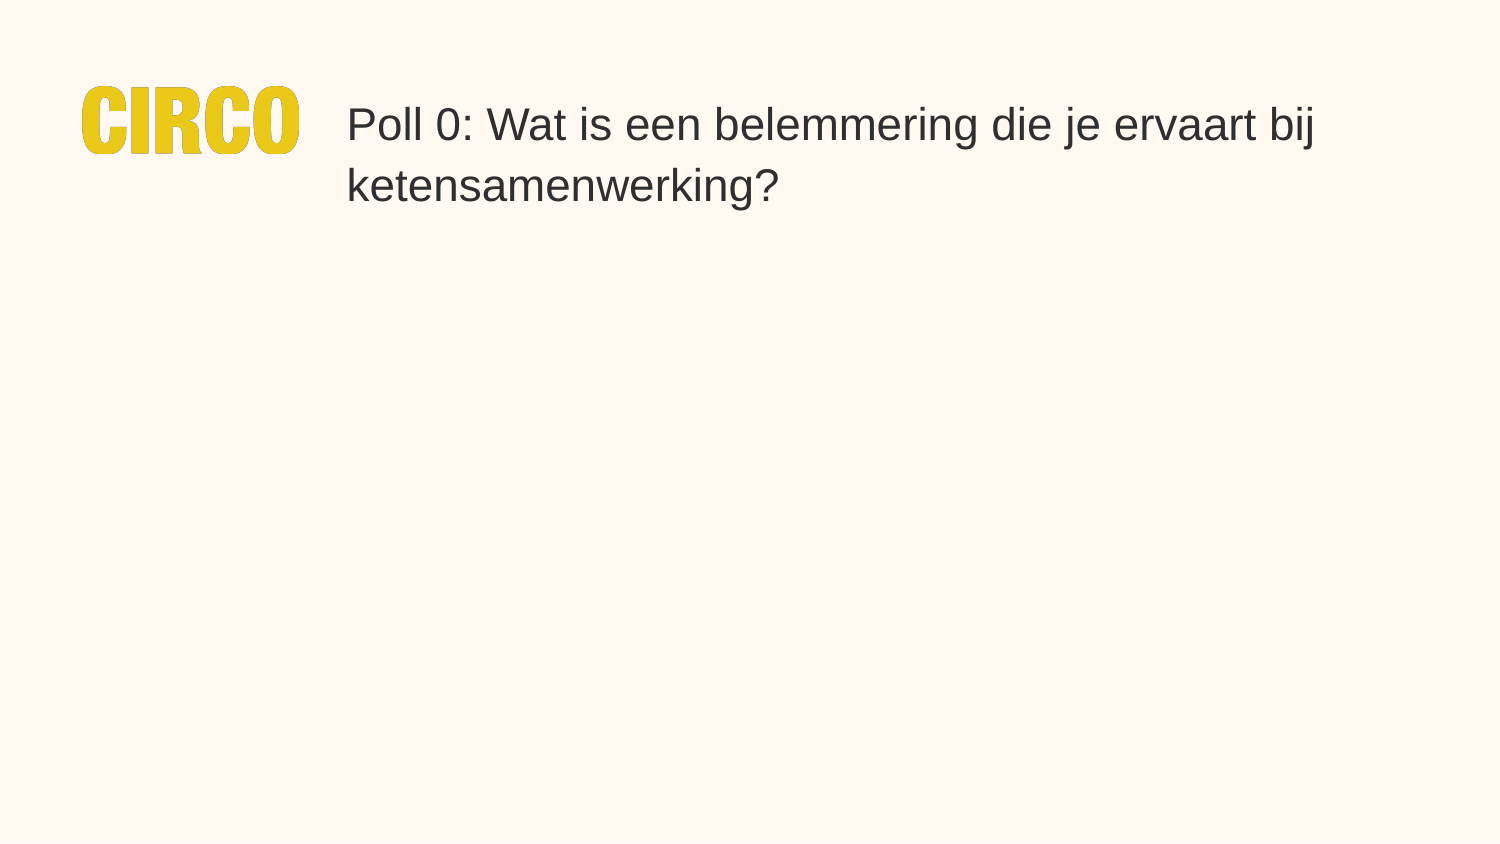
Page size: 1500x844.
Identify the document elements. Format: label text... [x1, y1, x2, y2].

text_box Poll 0: Wat is een belemmering die je ervaart bij ketensamenwerking? [331, 81, 1342, 218]
picture [82, 86, 299, 154]
